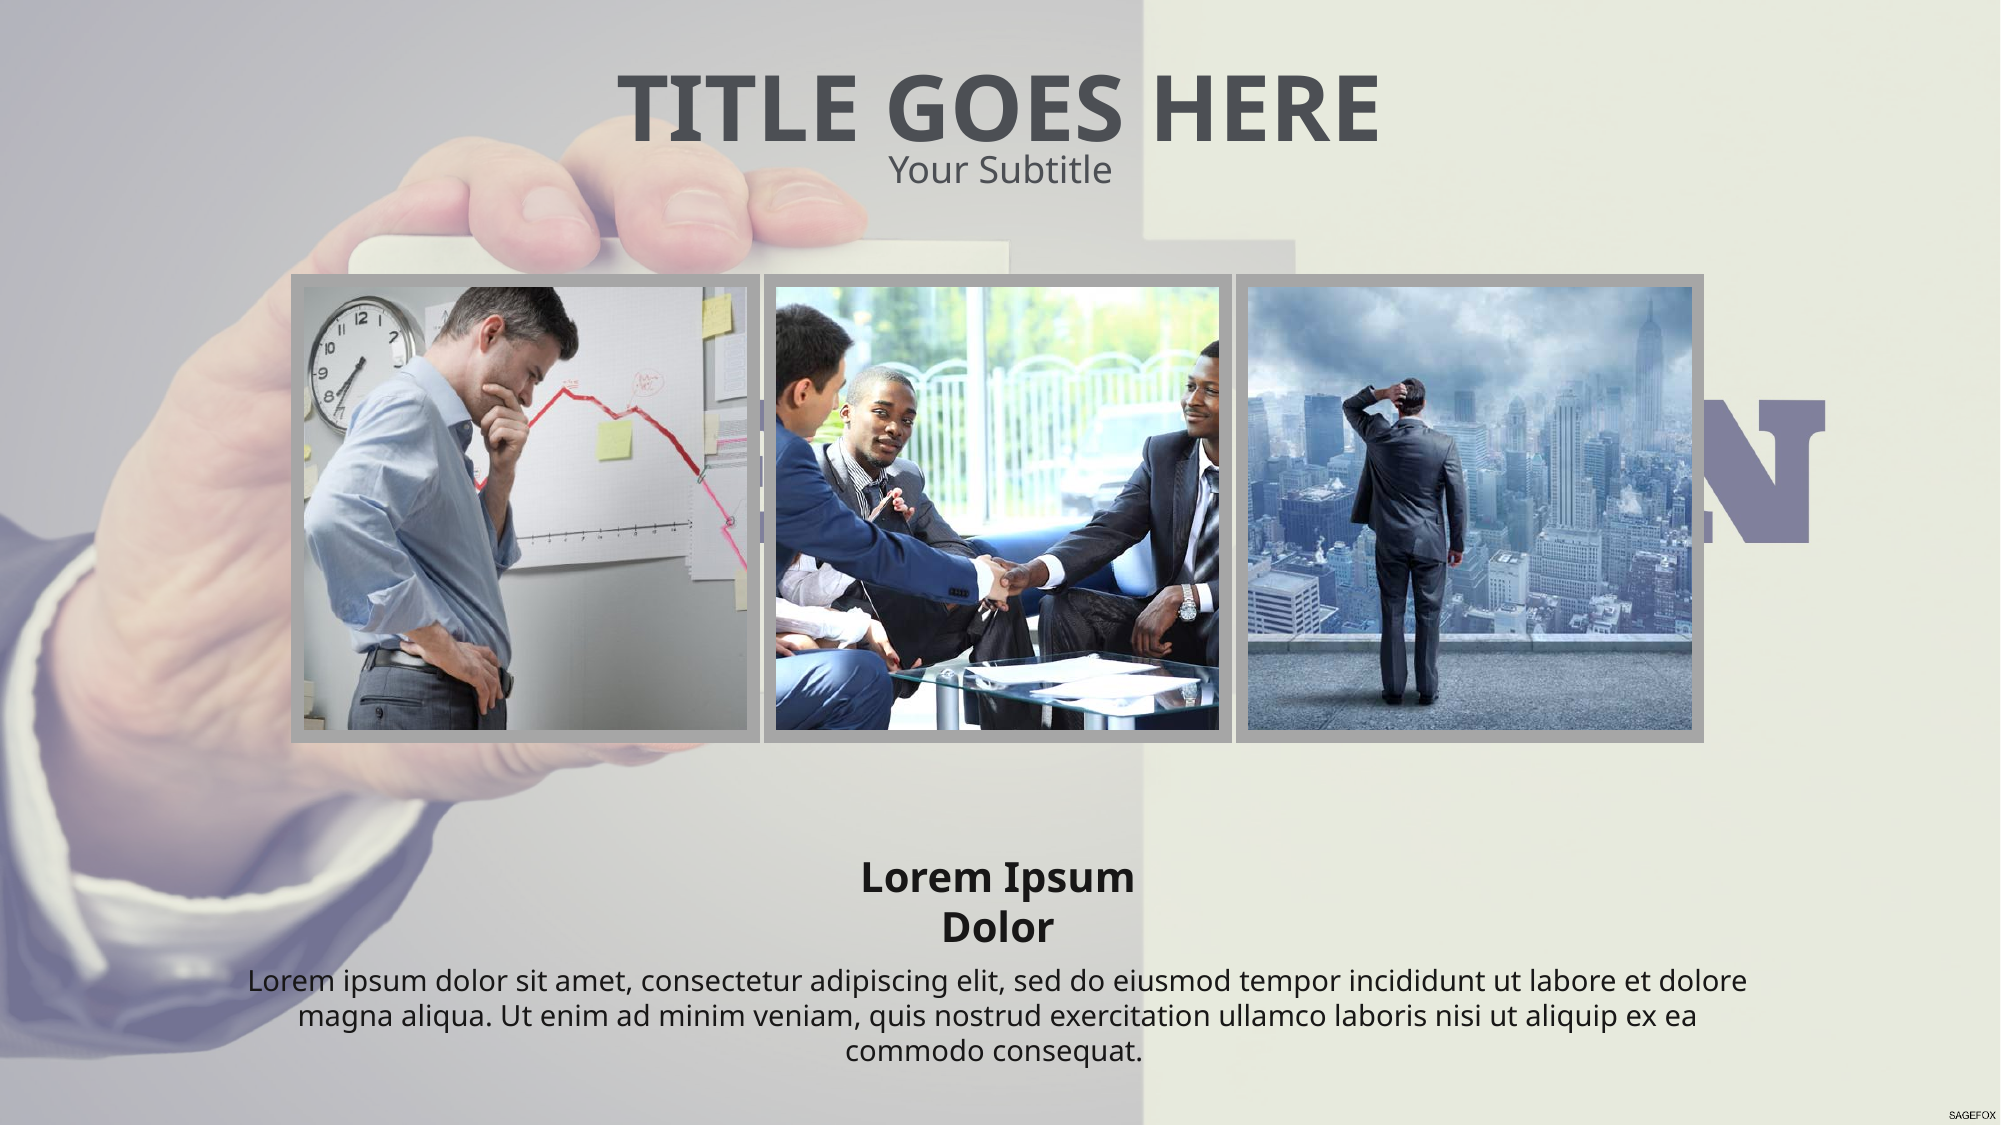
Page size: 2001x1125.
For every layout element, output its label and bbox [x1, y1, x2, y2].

text_box [548, 42, 1452, 199]
picture [1925, 0, 2001, 1125]
picture [303, 286, 748, 731]
picture [1248, 286, 1692, 731]
picture [776, 286, 1220, 731]
text_box [0, 0, 2000, 1125]
text_box [227, 868, 1769, 1041]
